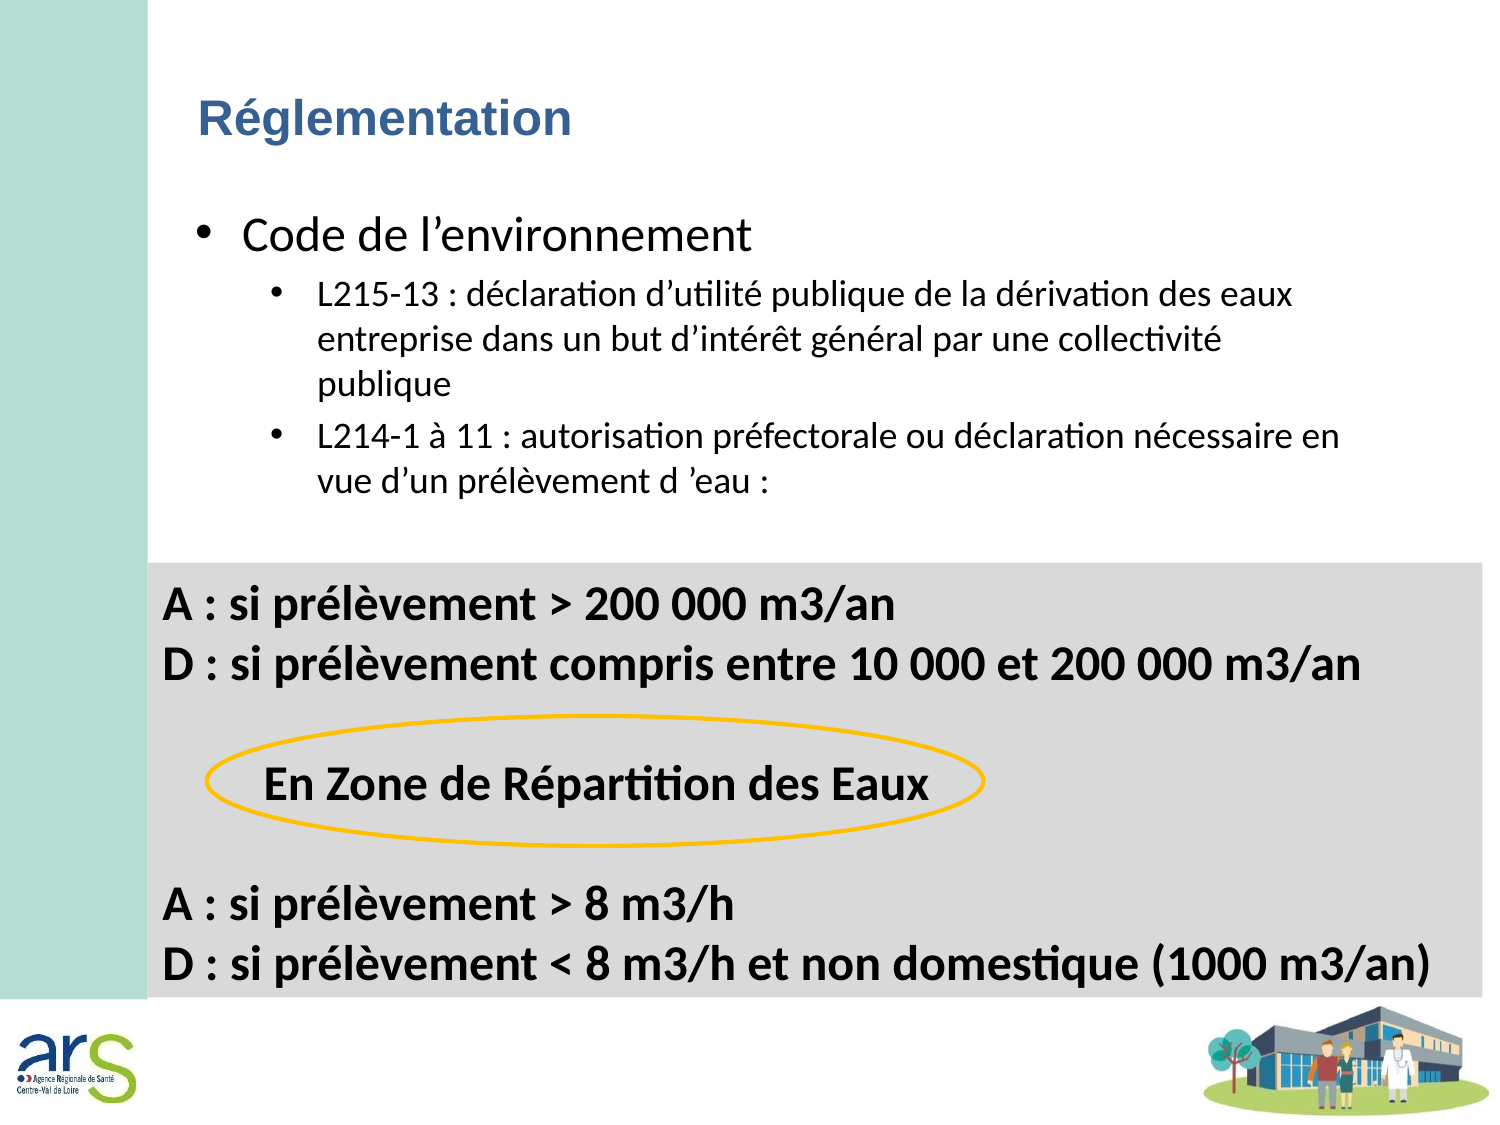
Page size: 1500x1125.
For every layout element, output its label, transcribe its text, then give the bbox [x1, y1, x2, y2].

text_box Réglementation [182, 78, 1140, 153]
picture [1200, 989, 1497, 1123]
text_box Code de l’environnement L215-13 : déclaration d’utilité publique de la dérivation des eaux entreprise dans un but d’intérêt général par une collectivité publique L214-1 à 11 : autorisation préfectorale ou déclaration nécessaire en vue d’un prélèvement d ’eau : [180, 193, 1368, 562]
picture [17, 1034, 136, 1103]
text_box [204, 713, 986, 849]
text_box A : si prélèvement > 200 000 m3/an D : si prélèvement compris entre 10 000 et 200 000 m3/an En Zone de Répartition des Eaux A : si prélèvement > 8 m3/h D : si prélèvement < 8 m3/h et non domestique (1000 m3/an) [147, 562, 1483, 998]
